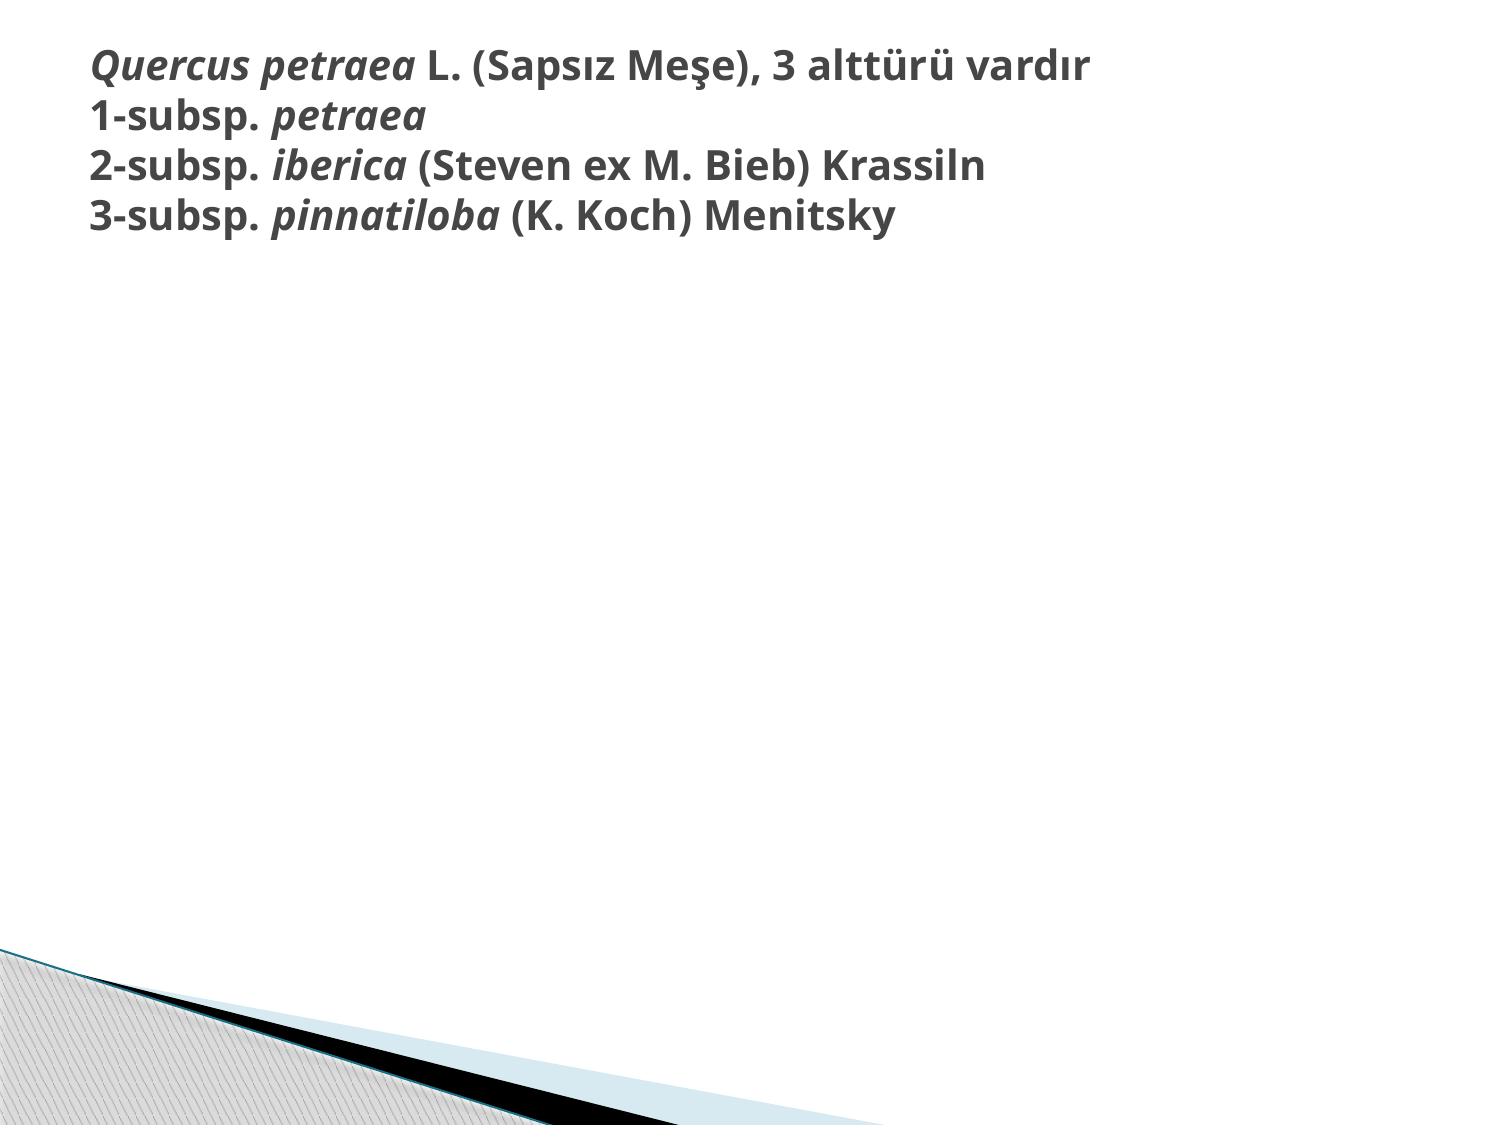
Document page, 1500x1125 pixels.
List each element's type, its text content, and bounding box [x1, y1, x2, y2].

title Quercus petraea L. (Sapsız Meşe), 3 alttürü vardır 1-subsp. petraea 2-subsp. iberica (Steven ex M. Bieb) Krassiln 3-subsp. pinnatiloba (K. Koch) Menitsky [75, 45, 1425, 233]
